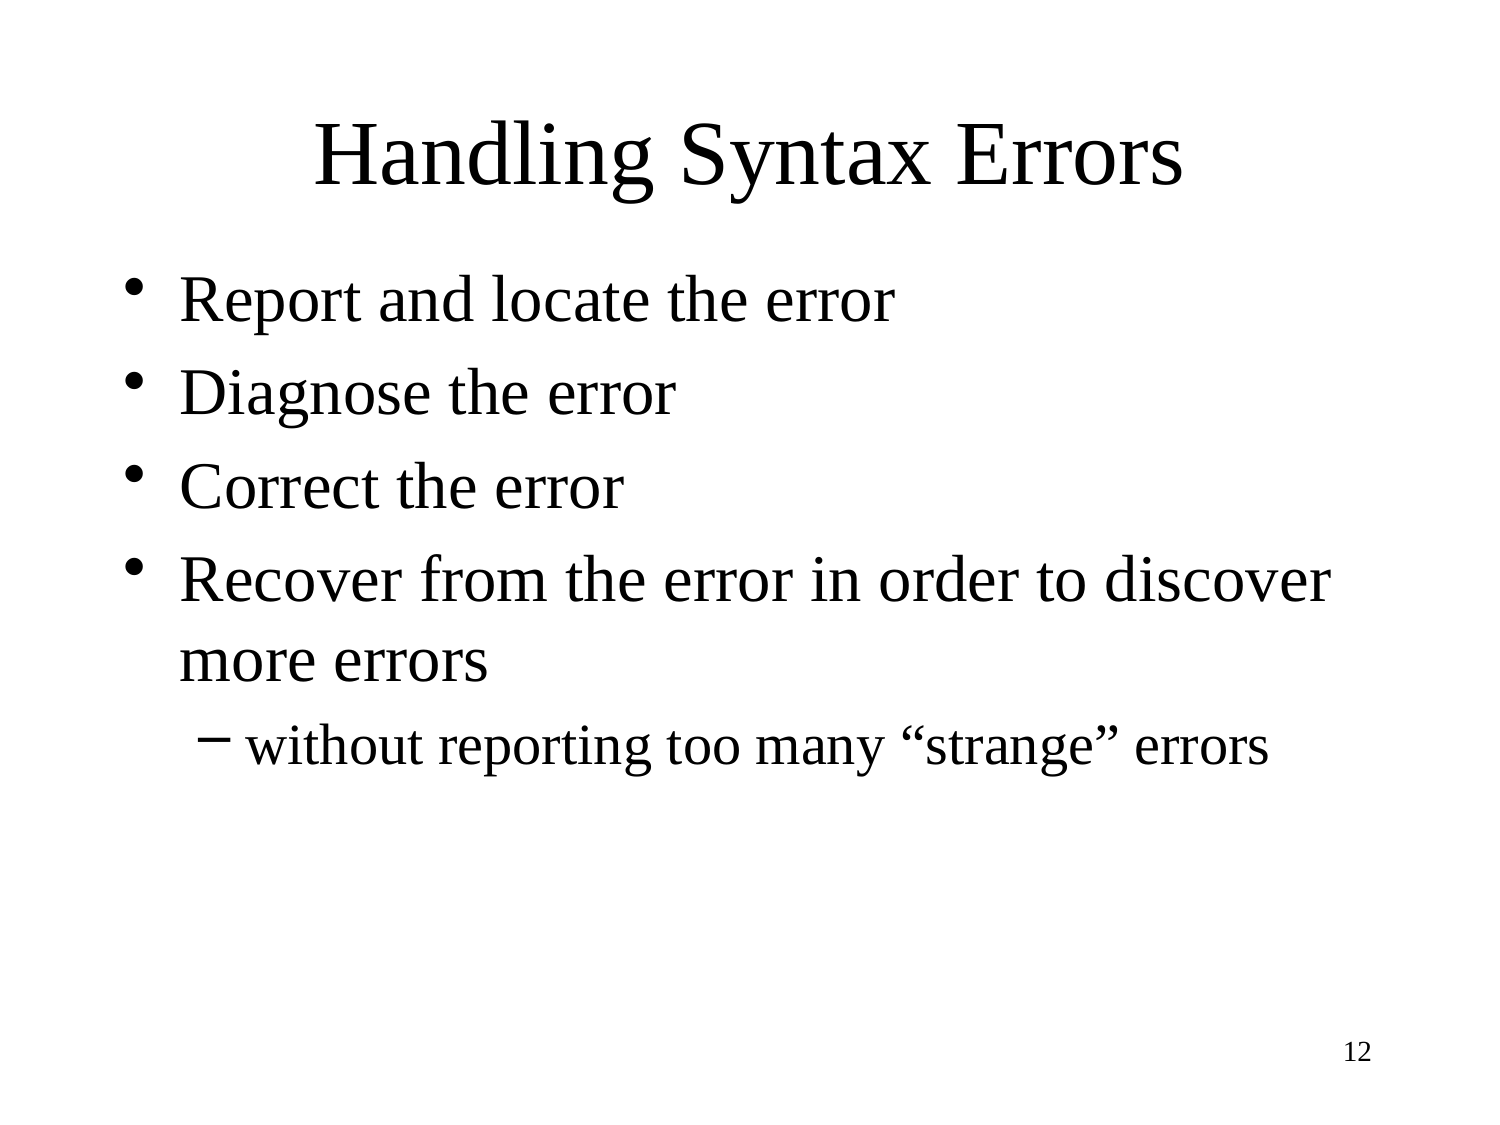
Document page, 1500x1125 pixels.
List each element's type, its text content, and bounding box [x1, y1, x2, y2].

slide_number 12 [1074, 1024, 1388, 1101]
list Report and locate the error Diagnose the error Correct the error Recover from the error in order to discover more errors without reporting too many “strange” errors [108, 247, 1384, 1098]
title Handling Syntax Errors [112, 54, 1388, 242]
